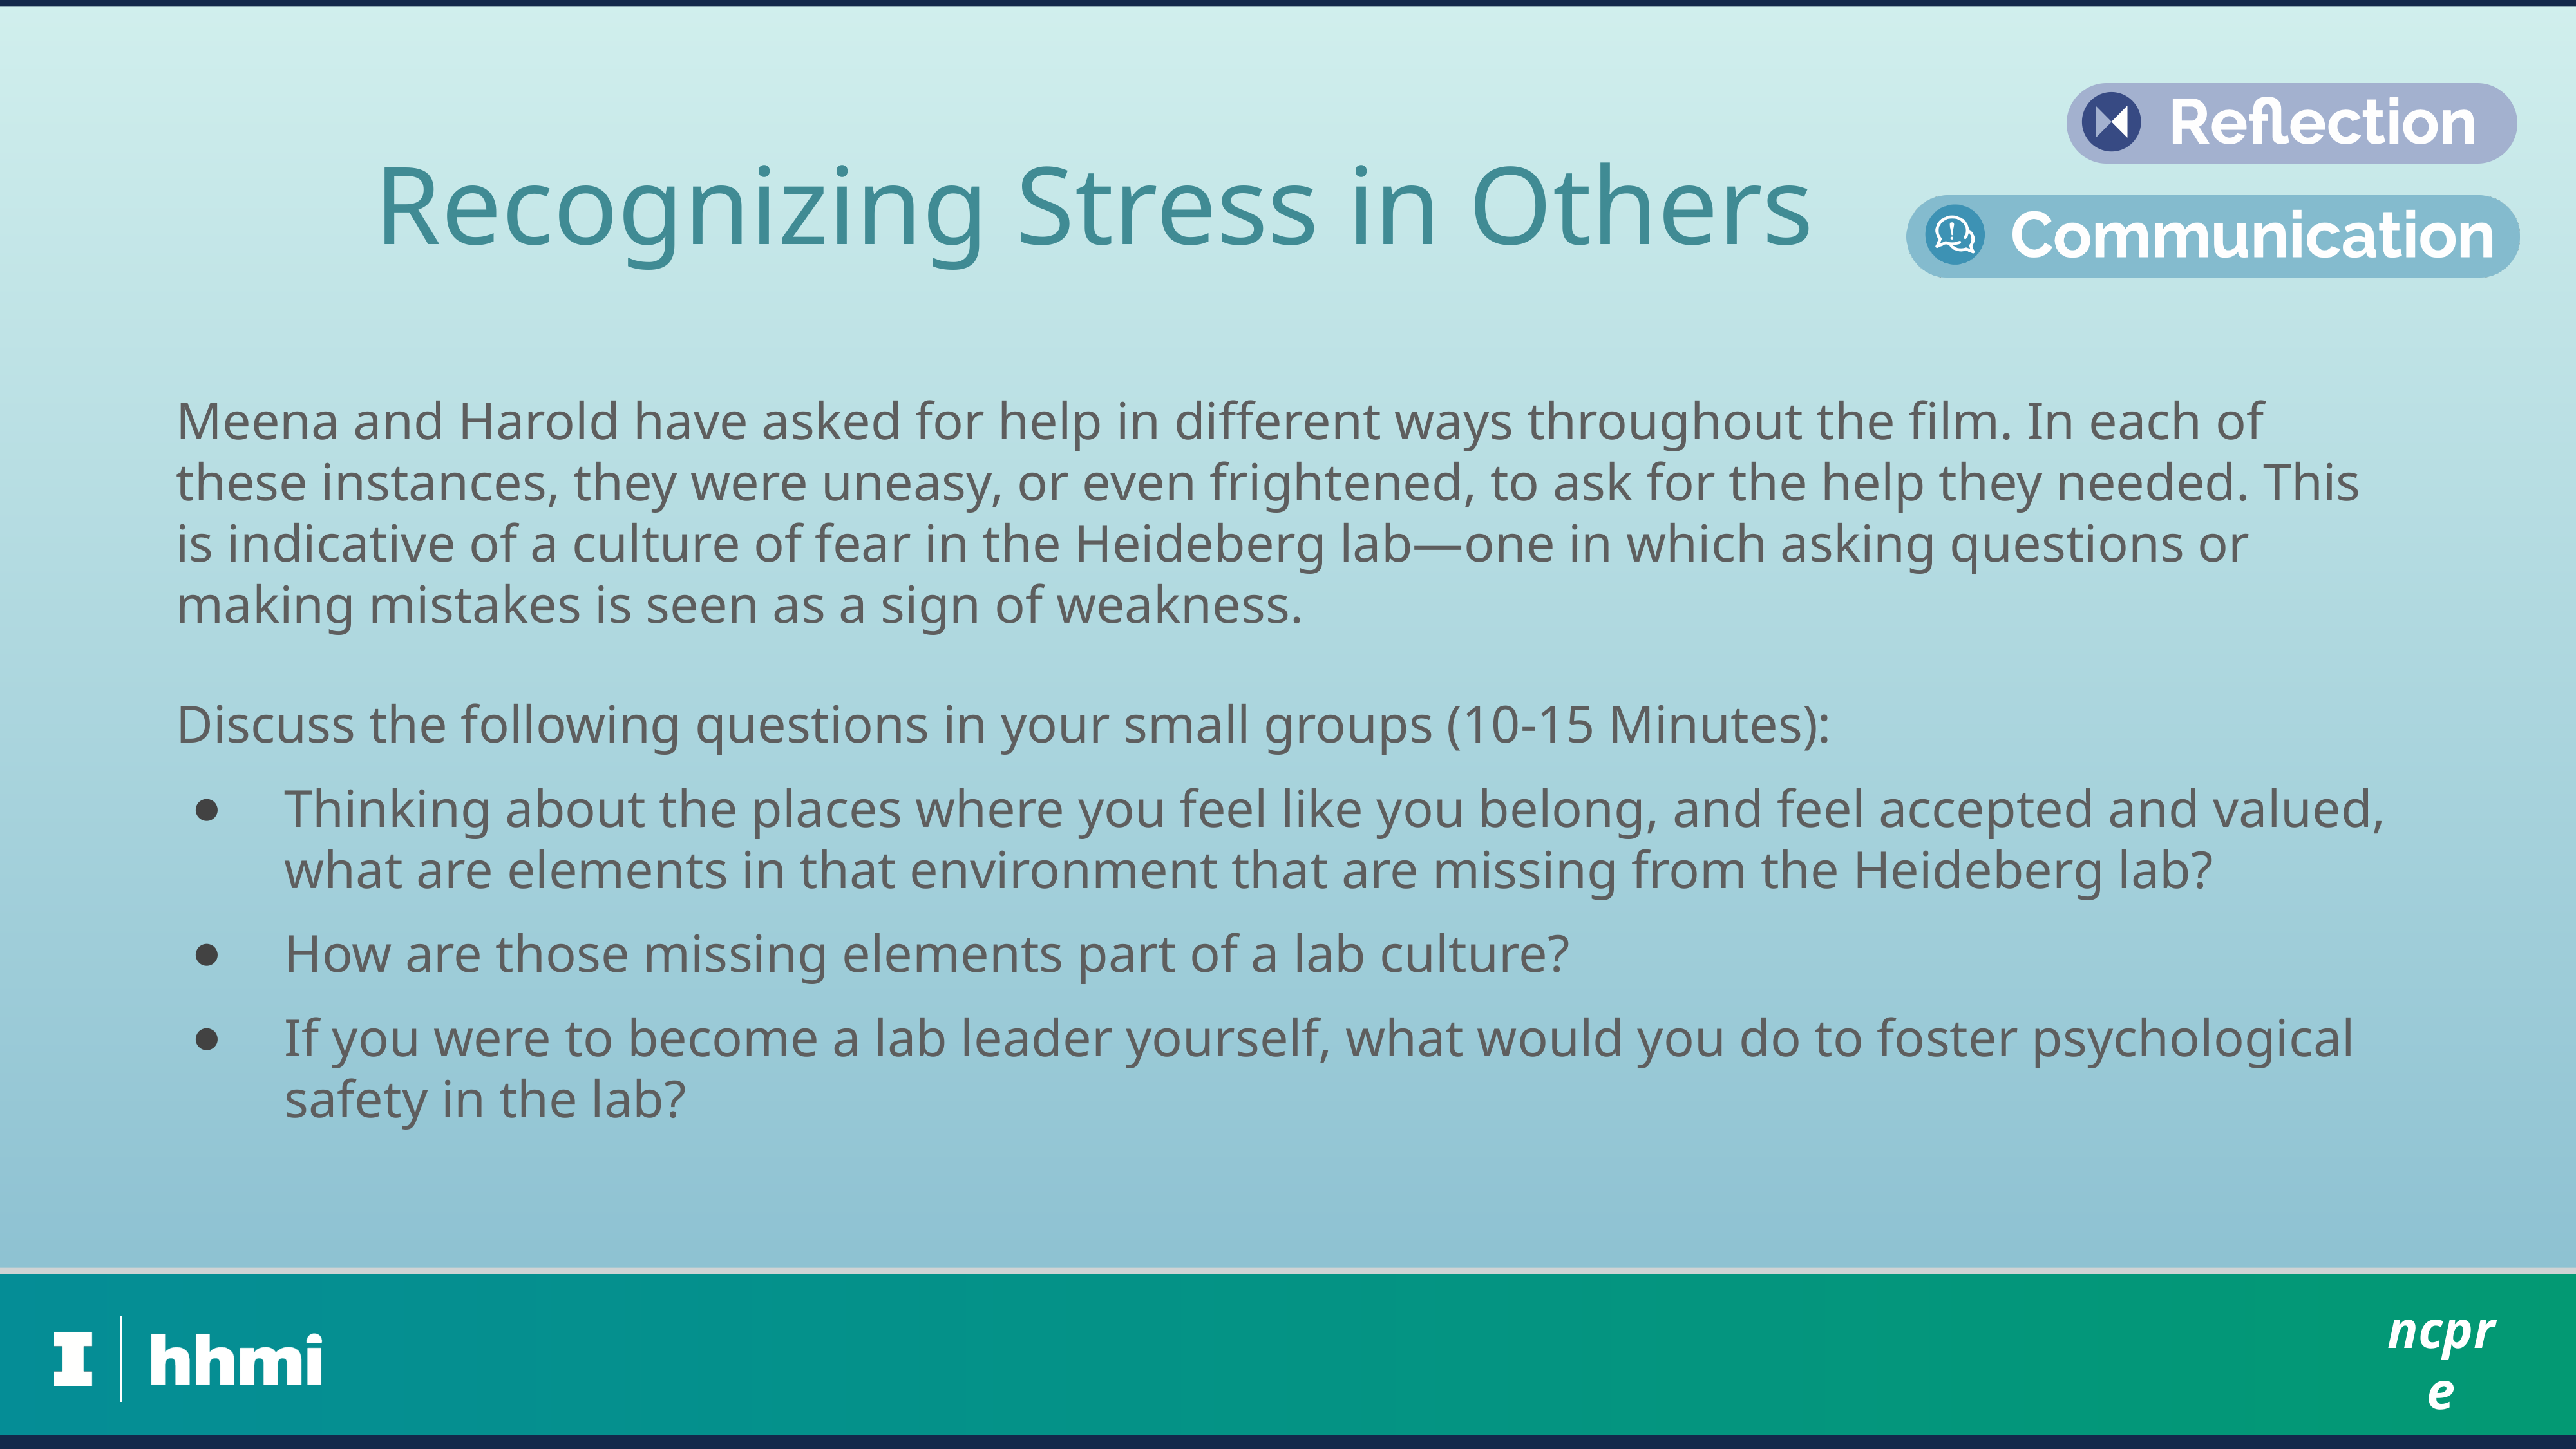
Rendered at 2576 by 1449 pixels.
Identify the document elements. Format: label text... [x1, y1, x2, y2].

picture [54, 1331, 93, 1386]
picture [138, 1322, 341, 1396]
picture [1906, 194, 2521, 278]
text_box Recognizing Stress in Others [366, 117, 2016, 287]
picture [2066, 83, 2517, 164]
list Meena and Harold have asked for help in different ways throughout the film. In each of these instances, they were uneasy, or even frightened, to ask for the help they needed. This is indicative of a culture of fear in the Heideberg lab—one in which asking questions or making mistakes is seen as a sign of weakness. Discuss the following questions in your small groups (10-15 Minutes): Thinking about the places where you feel like you belong, and feel accepted and valued, what are elements in that environment that are missing from the Heideberg lab? How are those missing elements part of a lab culture? If you were to become a lab leader yourself, what would you do to foster psychological safety in the lab? [162, 375, 2413, 1184]
